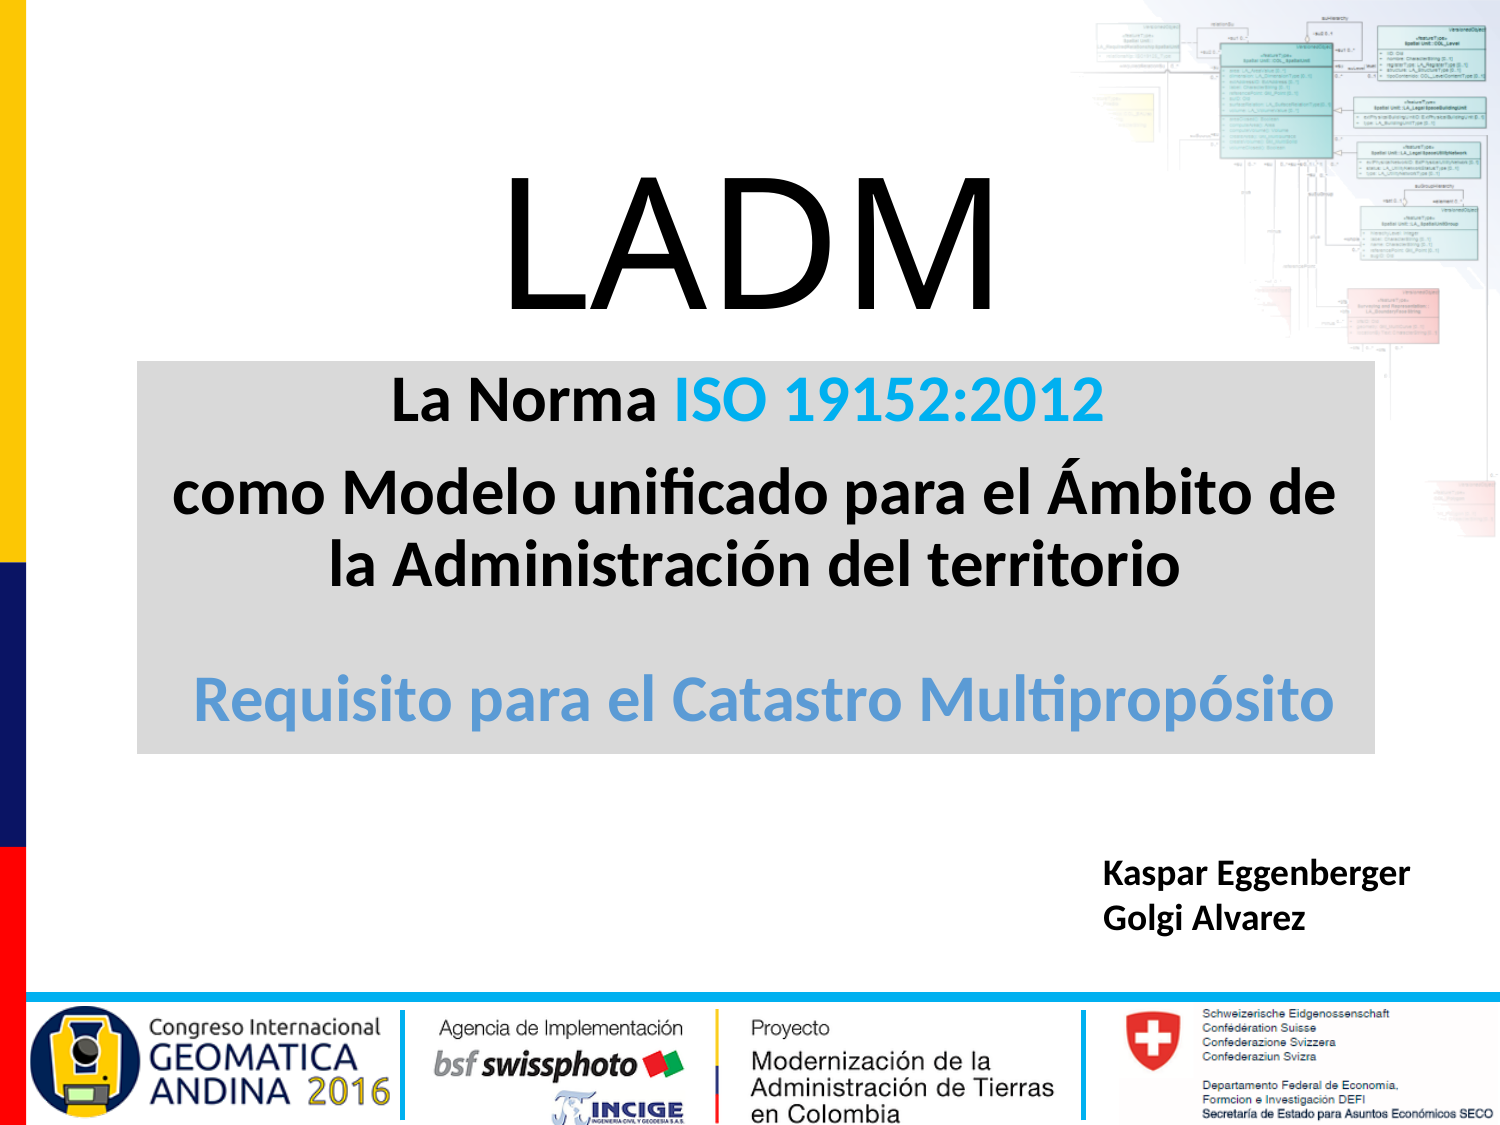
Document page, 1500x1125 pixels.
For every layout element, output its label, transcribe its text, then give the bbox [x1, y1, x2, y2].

picture [30, 1006, 390, 1121]
text_box LADM [27, 84, 462, 415]
subtitle La Norma ISO 19152:2012 como Modelo unificado para el Ámbito de la Administración del territorio [132, 415, 1380, 656]
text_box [0, 0, 27, 1125]
picture [1119, 1003, 1498, 1125]
picture [462, 0, 1500, 550]
text_box Requisito para el Catastro Multipropósito [27, 656, 1500, 784]
picture [412, 1009, 1077, 1125]
text_box Kaspar Eggenberger Golgi Alvarez [1088, 840, 1500, 945]
